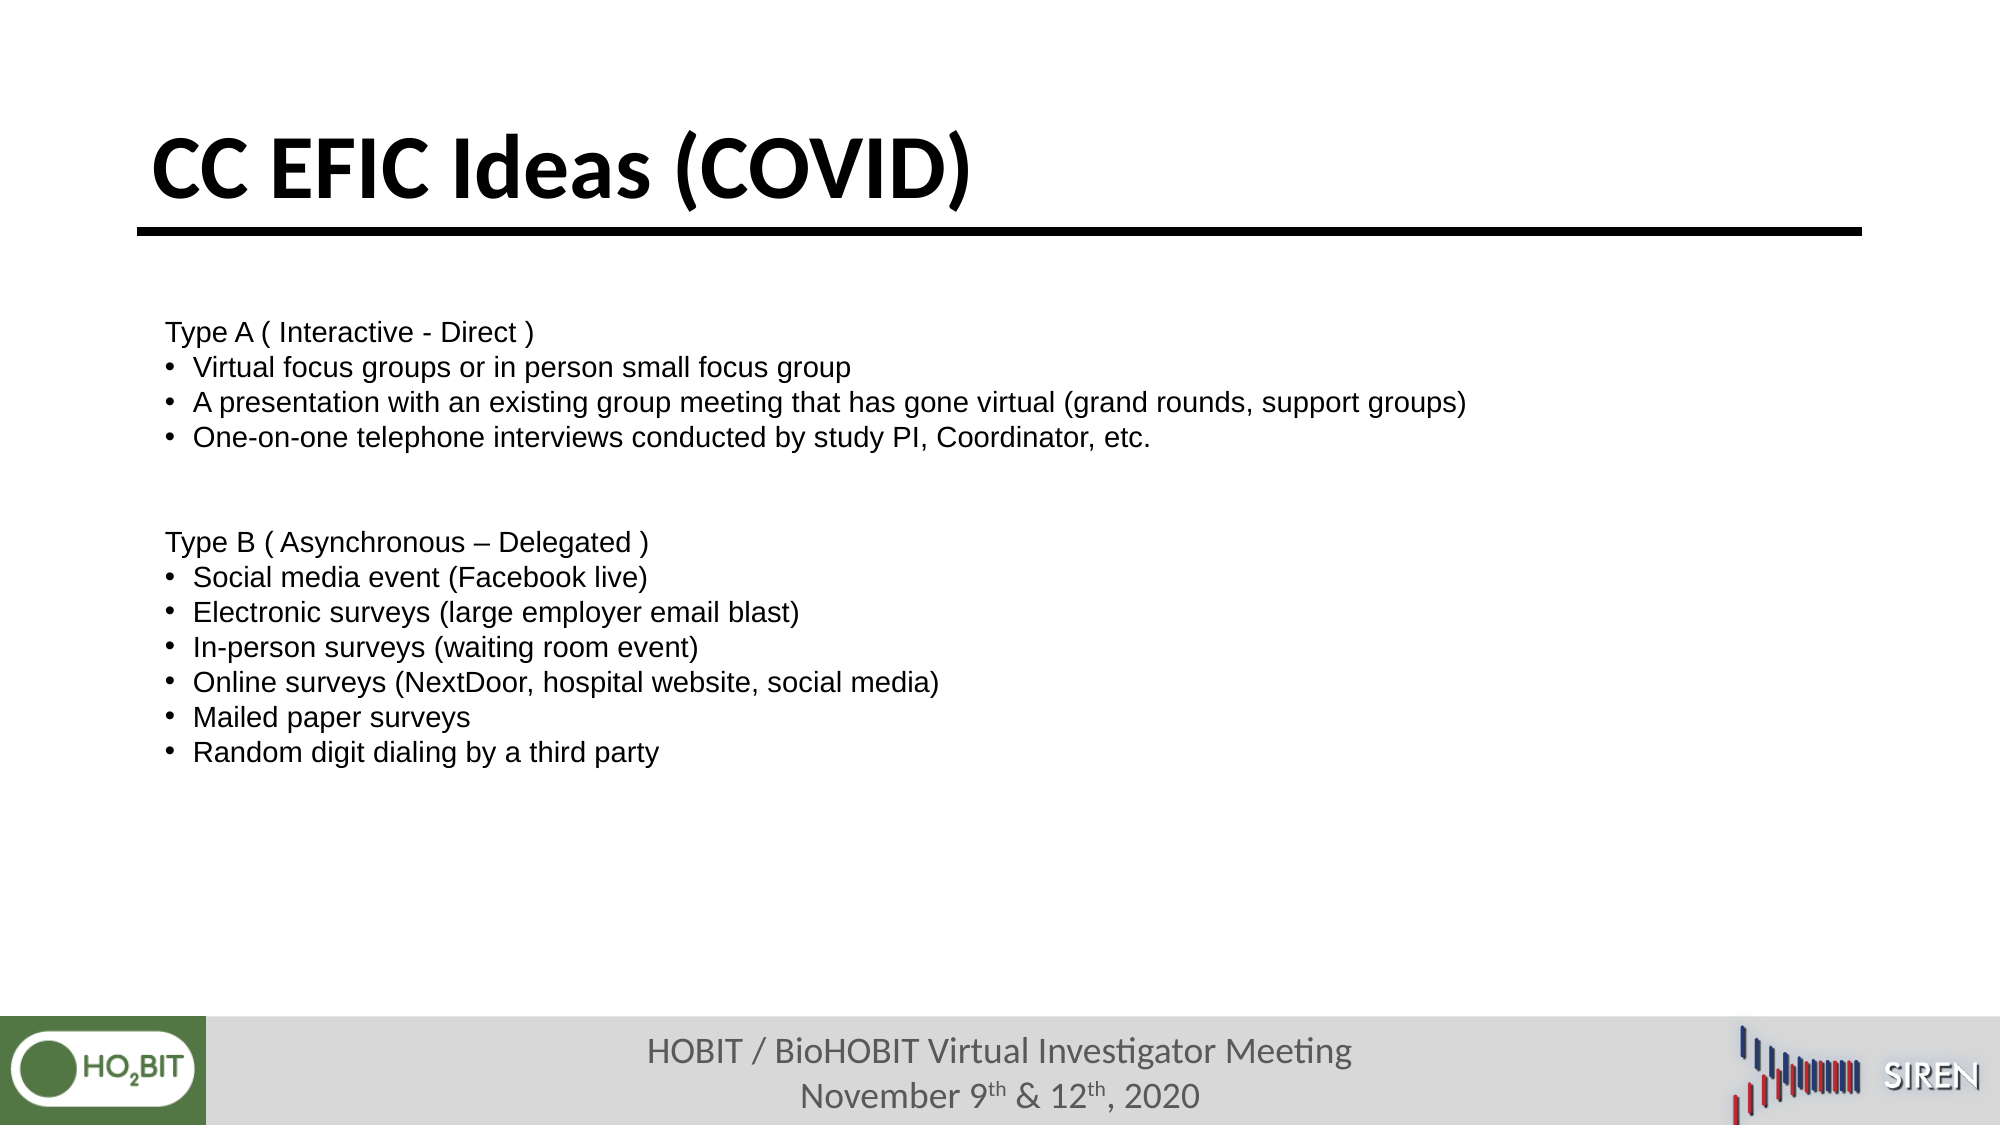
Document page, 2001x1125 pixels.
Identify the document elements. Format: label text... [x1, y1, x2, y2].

picture [0, 1016, 207, 1125]
picture [1717, 1005, 1995, 1125]
text_box Type A ( Interactive - Direct ) Virtual focus groups or in person small focus group A presentation with an existing group meeting that has gone virtual (grand rounds, support groups) One-on-one telephone interviews conducted by study PI, Coordinator, etc. Type B ( Asynchronous – Delegated ) Social media event (Facebook live) Electronic surveys (large employer email blast) In-person surveys (waiting room event) Online surveys (NextDoor, hospital website, social media) Mailed paper surveys Random digit dialing by a third party [150, 288, 1797, 846]
title CC EFIC Ideas (COVID) [137, 59, 1863, 278]
text_box HOBIT / BioHOBIT Virtual Investigator Meeting November 9th & 12th, 2020 [208, 1016, 1712, 1125]
